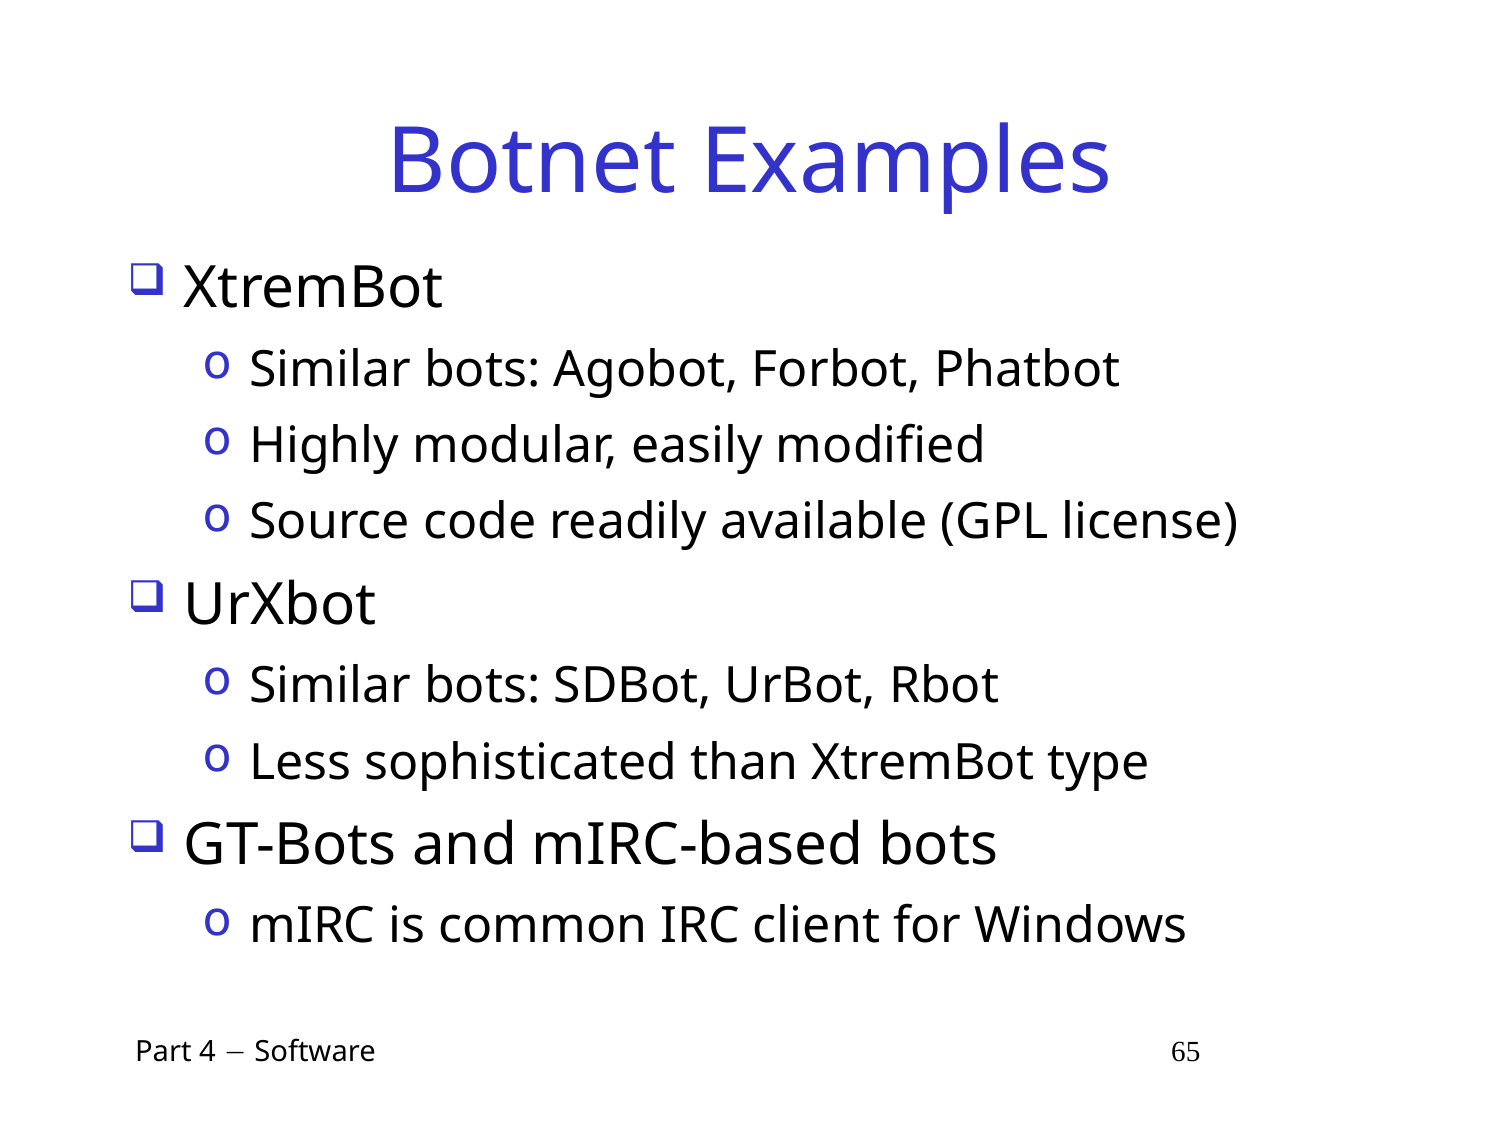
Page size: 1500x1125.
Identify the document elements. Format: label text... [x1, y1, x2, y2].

title Botnet Examples [112, 62, 1388, 249]
footer Part 4  Software 65 [112, 1024, 1401, 1101]
list XtremBot Similar bots: Agobot, Forbot, Phatbot Highly modular, easily modified Source code readily available (GPL license) UrXbot Similar bots: SDBot, UrBot, Rbot Less sophisticated than XtremBot type GT-Bots and mIRC-based bots mIRC is common IRC client for Windows [112, 249, 1388, 976]
